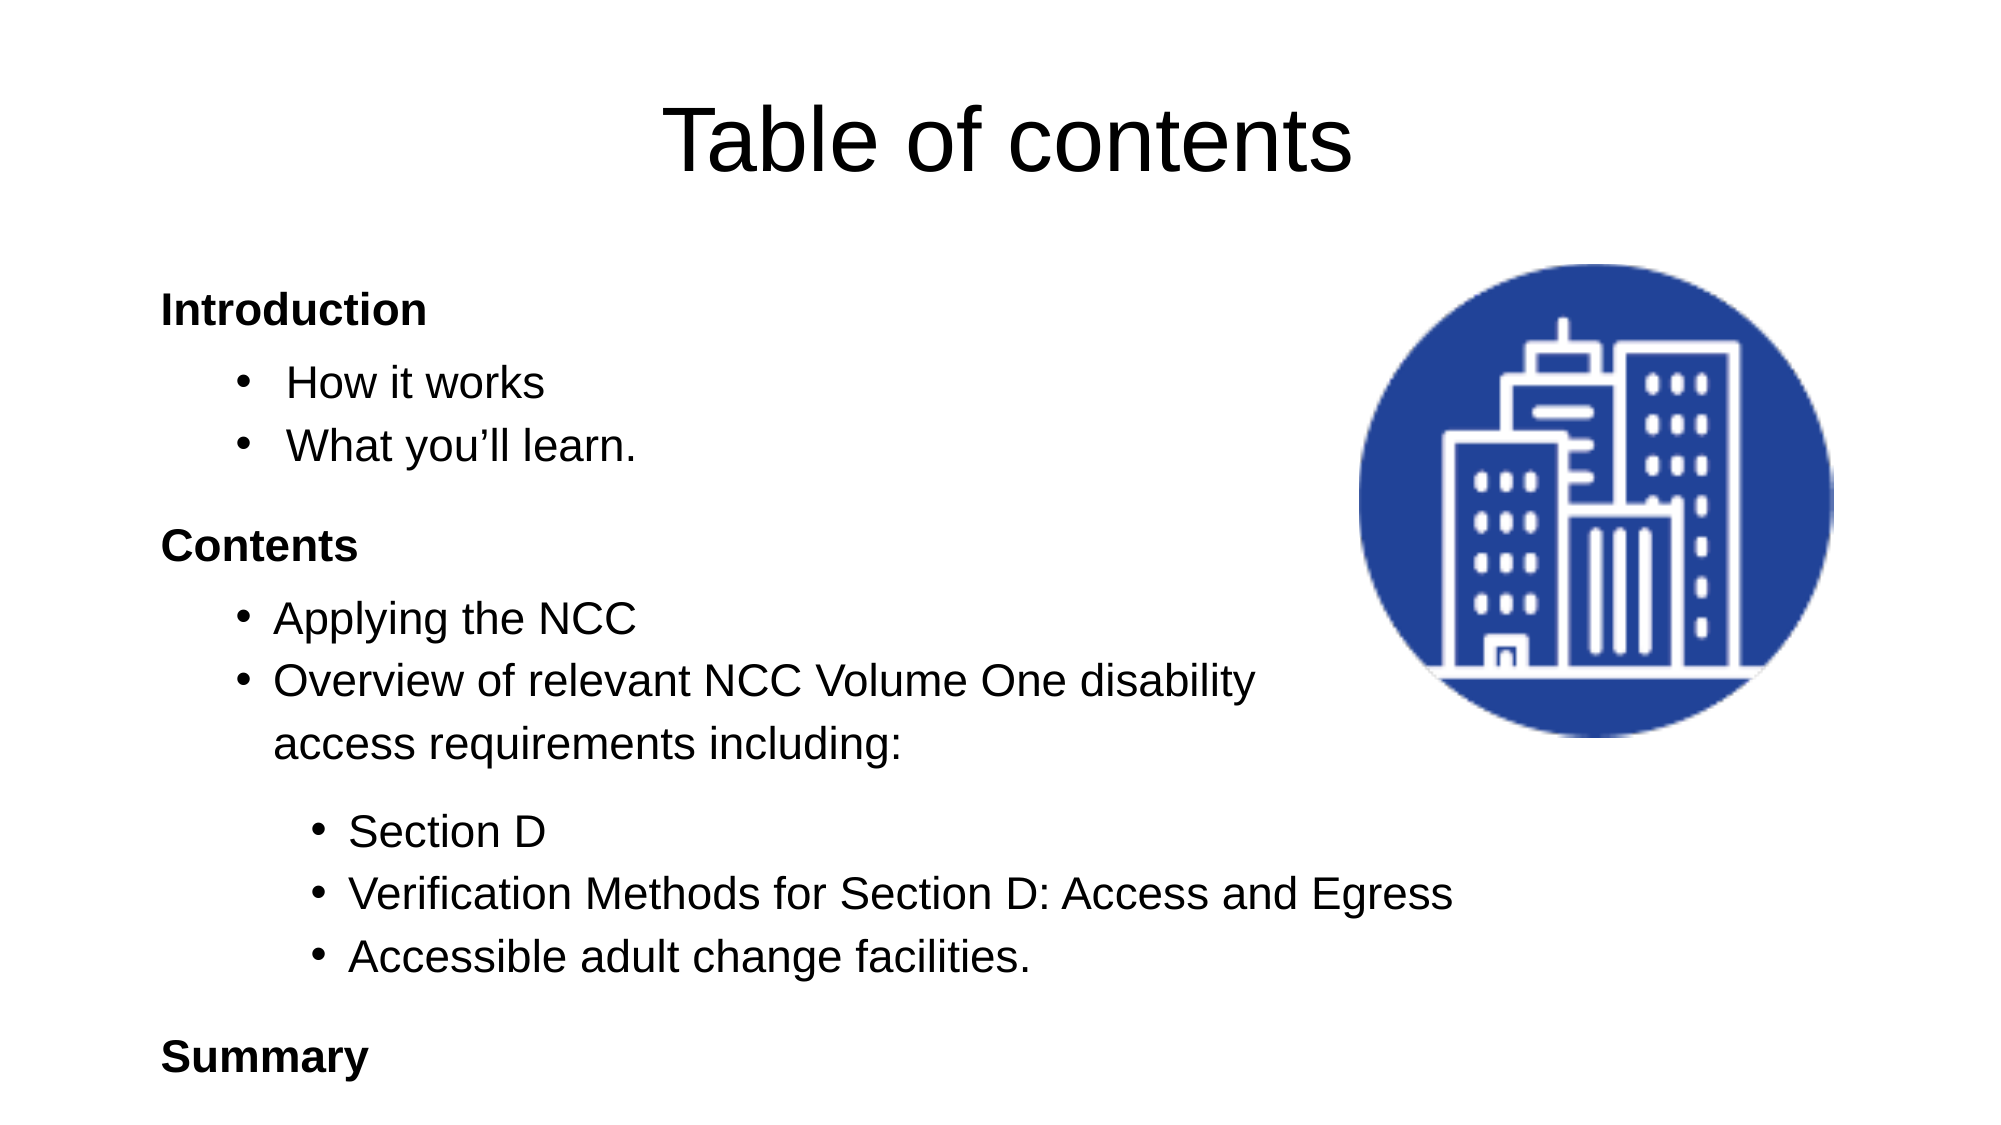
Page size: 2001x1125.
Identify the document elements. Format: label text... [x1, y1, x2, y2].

picture [1359, 264, 1834, 738]
list Introduction How it works What you’ll learn. Contents Applying the NCC Overview of relevant NCC Volume One disability access requirements including: Section D Verification Methods for Section D: Access and Egress Accessible adult change facilities. Summary [145, 264, 1489, 1091]
title Table of contents [145, 67, 1871, 217]
